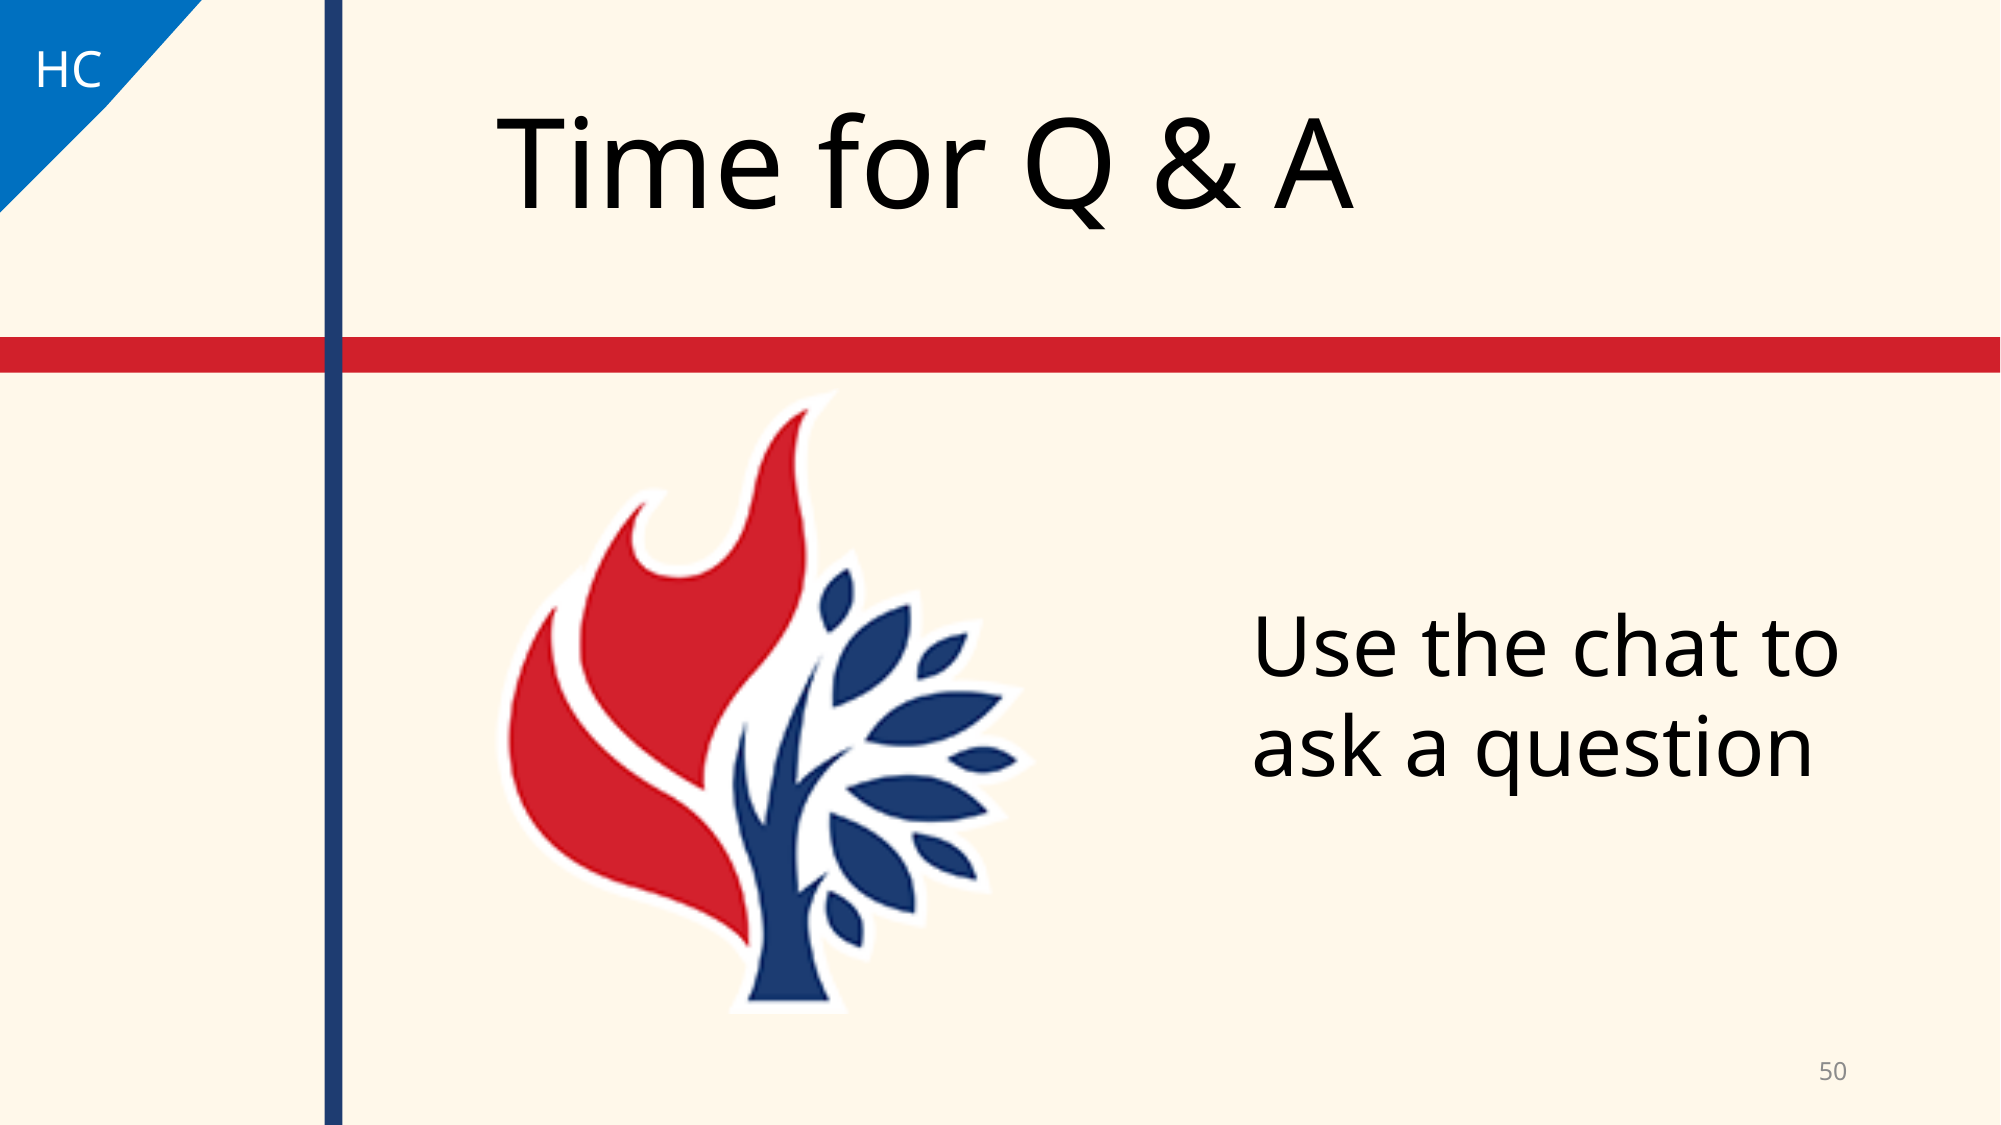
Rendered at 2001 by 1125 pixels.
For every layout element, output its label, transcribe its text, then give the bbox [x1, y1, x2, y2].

slide_number 50 [1412, 1042, 1863, 1103]
picture [452, 388, 1078, 1014]
list Use the chat to ask a question [1236, 465, 1945, 1014]
title Time for Q & A [481, 59, 1863, 278]
text_box HC [19, 30, 202, 106]
text_box [0, 0, 204, 215]
